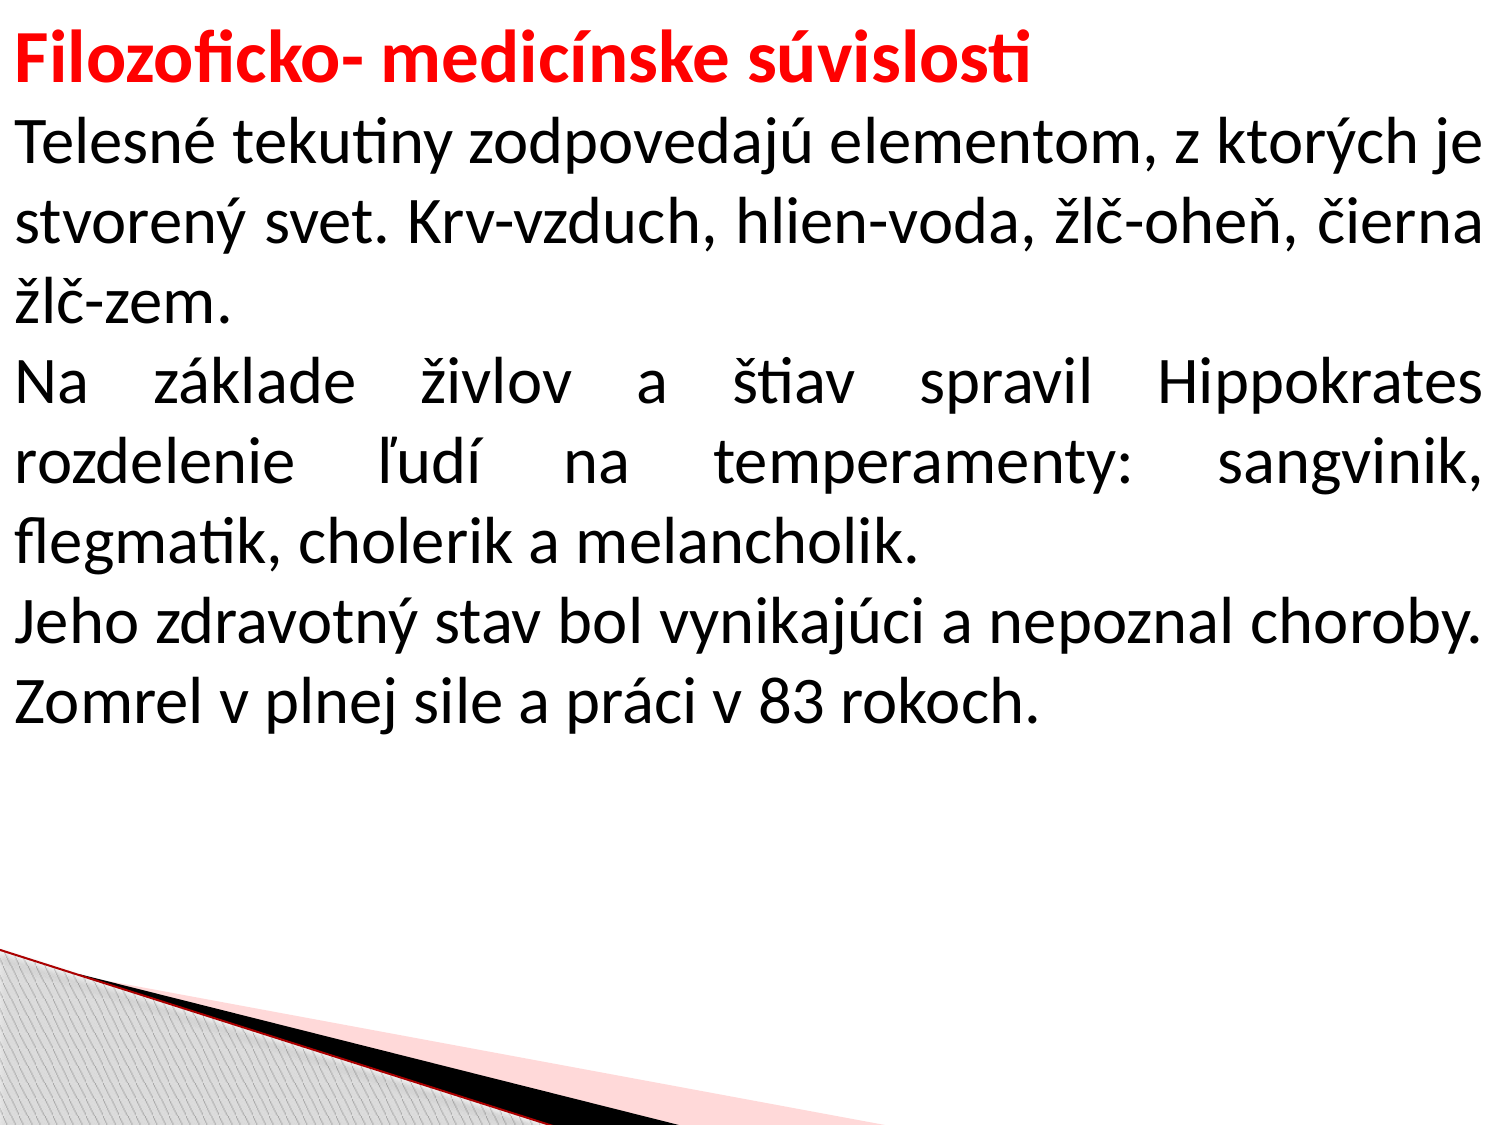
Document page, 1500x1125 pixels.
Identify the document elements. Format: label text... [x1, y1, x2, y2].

text_box Filozoficko- medicínske súvislosti Telesné tekutiny zodpovedajú elementom, z ktorých je stvorený svet. Krv-vzduch, hlien-voda, žlč-oheň, čierna žlč-zem. Na základe živlov a štiav spravil Hippokrates rozdelenie ľudí na temperamenty: sangvinik, flegmatik, cholerik a melancholik. Jeho zdravotný stav bol vynikajúci a nepoznal choroby. Zomrel v plnej sile a práci v 83 rokoch. [0, 0, 1500, 745]
